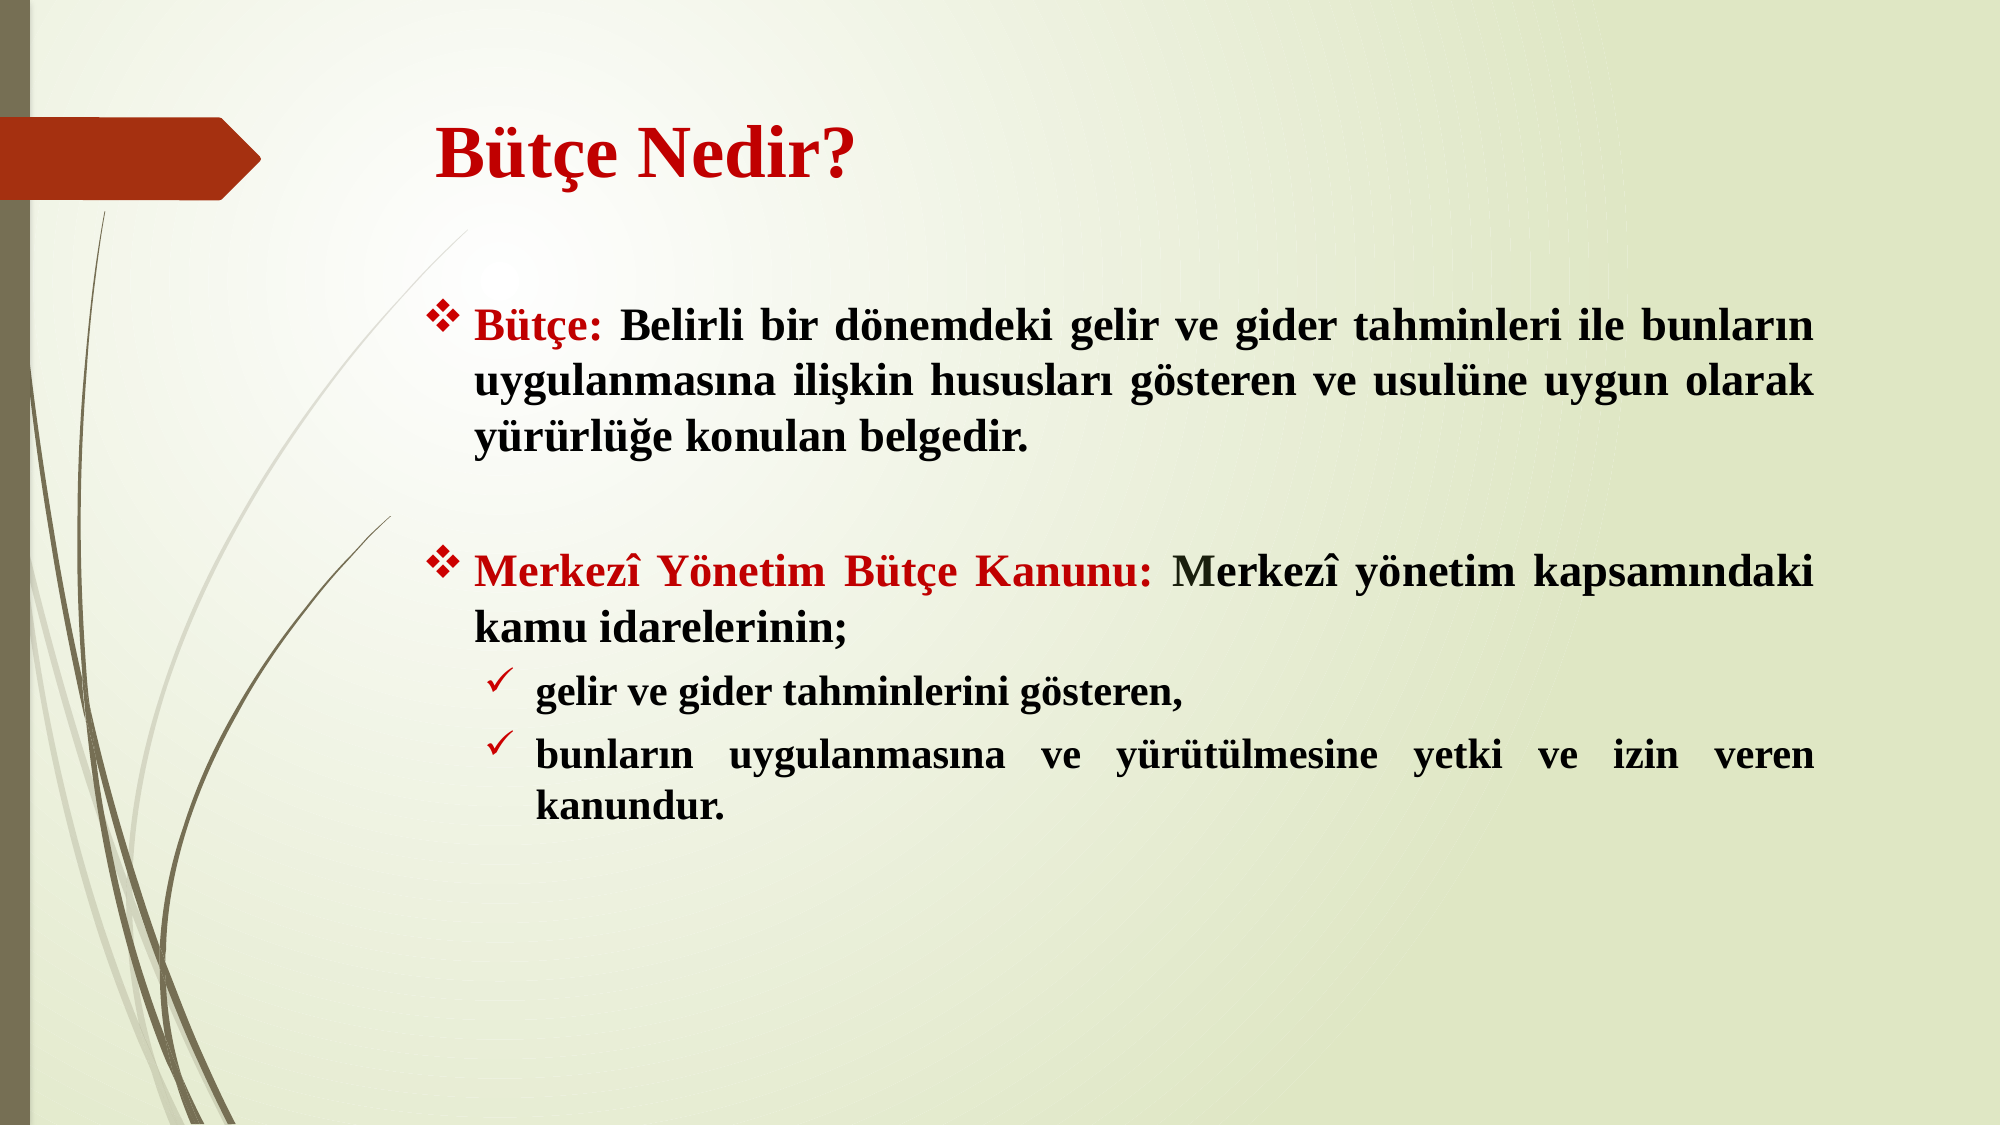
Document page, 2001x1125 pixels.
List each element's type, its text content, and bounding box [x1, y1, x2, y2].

list Bütçe: Belirli bir dönemdeki gelir ve gider tahminleri ile bunların uygulanmasına ilişkin hususları gösteren ve usulüne uygun olarak yürürlüğe konulan belgedir. Merkezî Yönetim Bütçe Kanunu: Merkezî yönetim kapsamındaki kamu idarelerinin; gelir ve gider tahminlerini gösteren, bunların uygulanmasına ve yürütülmesine yetki ve izin veren kanundur. [407, 286, 1831, 908]
title Bütçe Nedir? [420, 47, 1012, 248]
